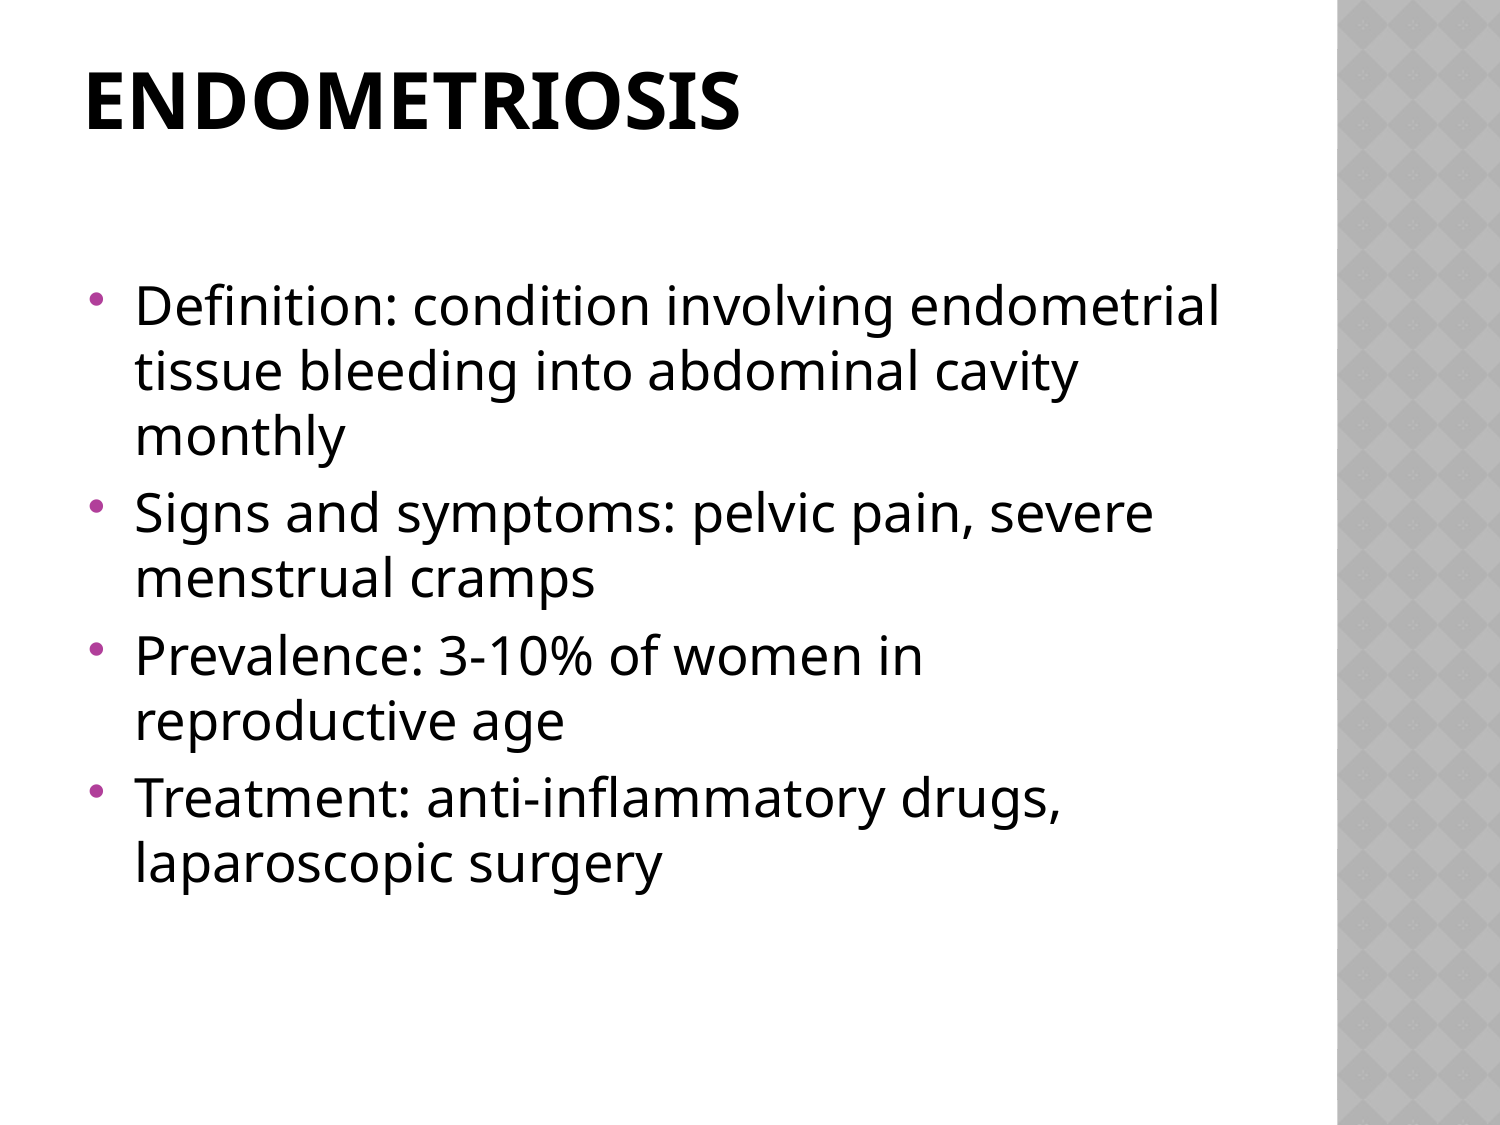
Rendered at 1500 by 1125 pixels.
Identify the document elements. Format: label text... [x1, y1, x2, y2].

title Endometriosis [75, 52, 1263, 240]
list Definition: condition involving endometrial tissue bleeding into abdominal cavity monthly Signs and symptoms: pelvic pain, severe menstrual cramps Prevalence: 3-10% of women in reproductive age Treatment: anti-inflammatory drugs, laparoscopic surgery [75, 264, 1263, 1059]
